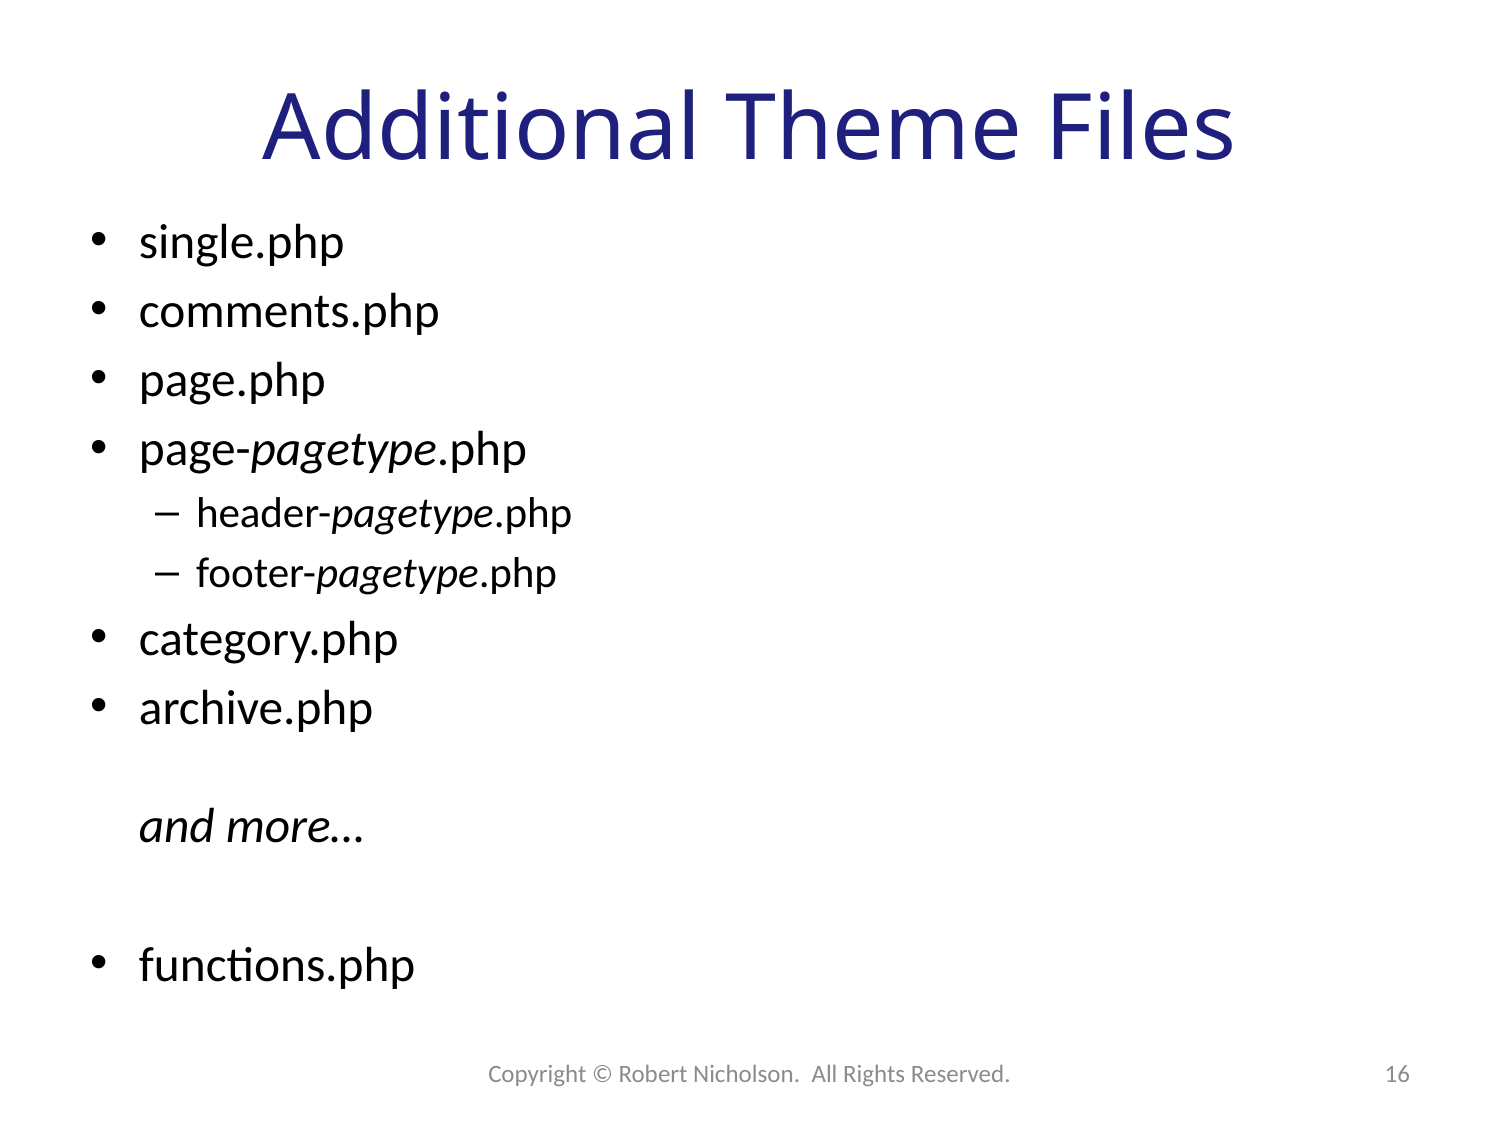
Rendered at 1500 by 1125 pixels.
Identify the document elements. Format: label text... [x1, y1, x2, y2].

footer Copyright © Robert Nicholson. All Rights Reserved. [425, 1042, 1074, 1103]
slide_number 16 [1074, 1042, 1425, 1103]
list single.php comments.php page.php page-pagetype.php header-pagetype.php footer-pagetype.php category.php archive.php and more… functions.php [75, 201, 1425, 1005]
title Additional Theme Files [75, 44, 1425, 201]
